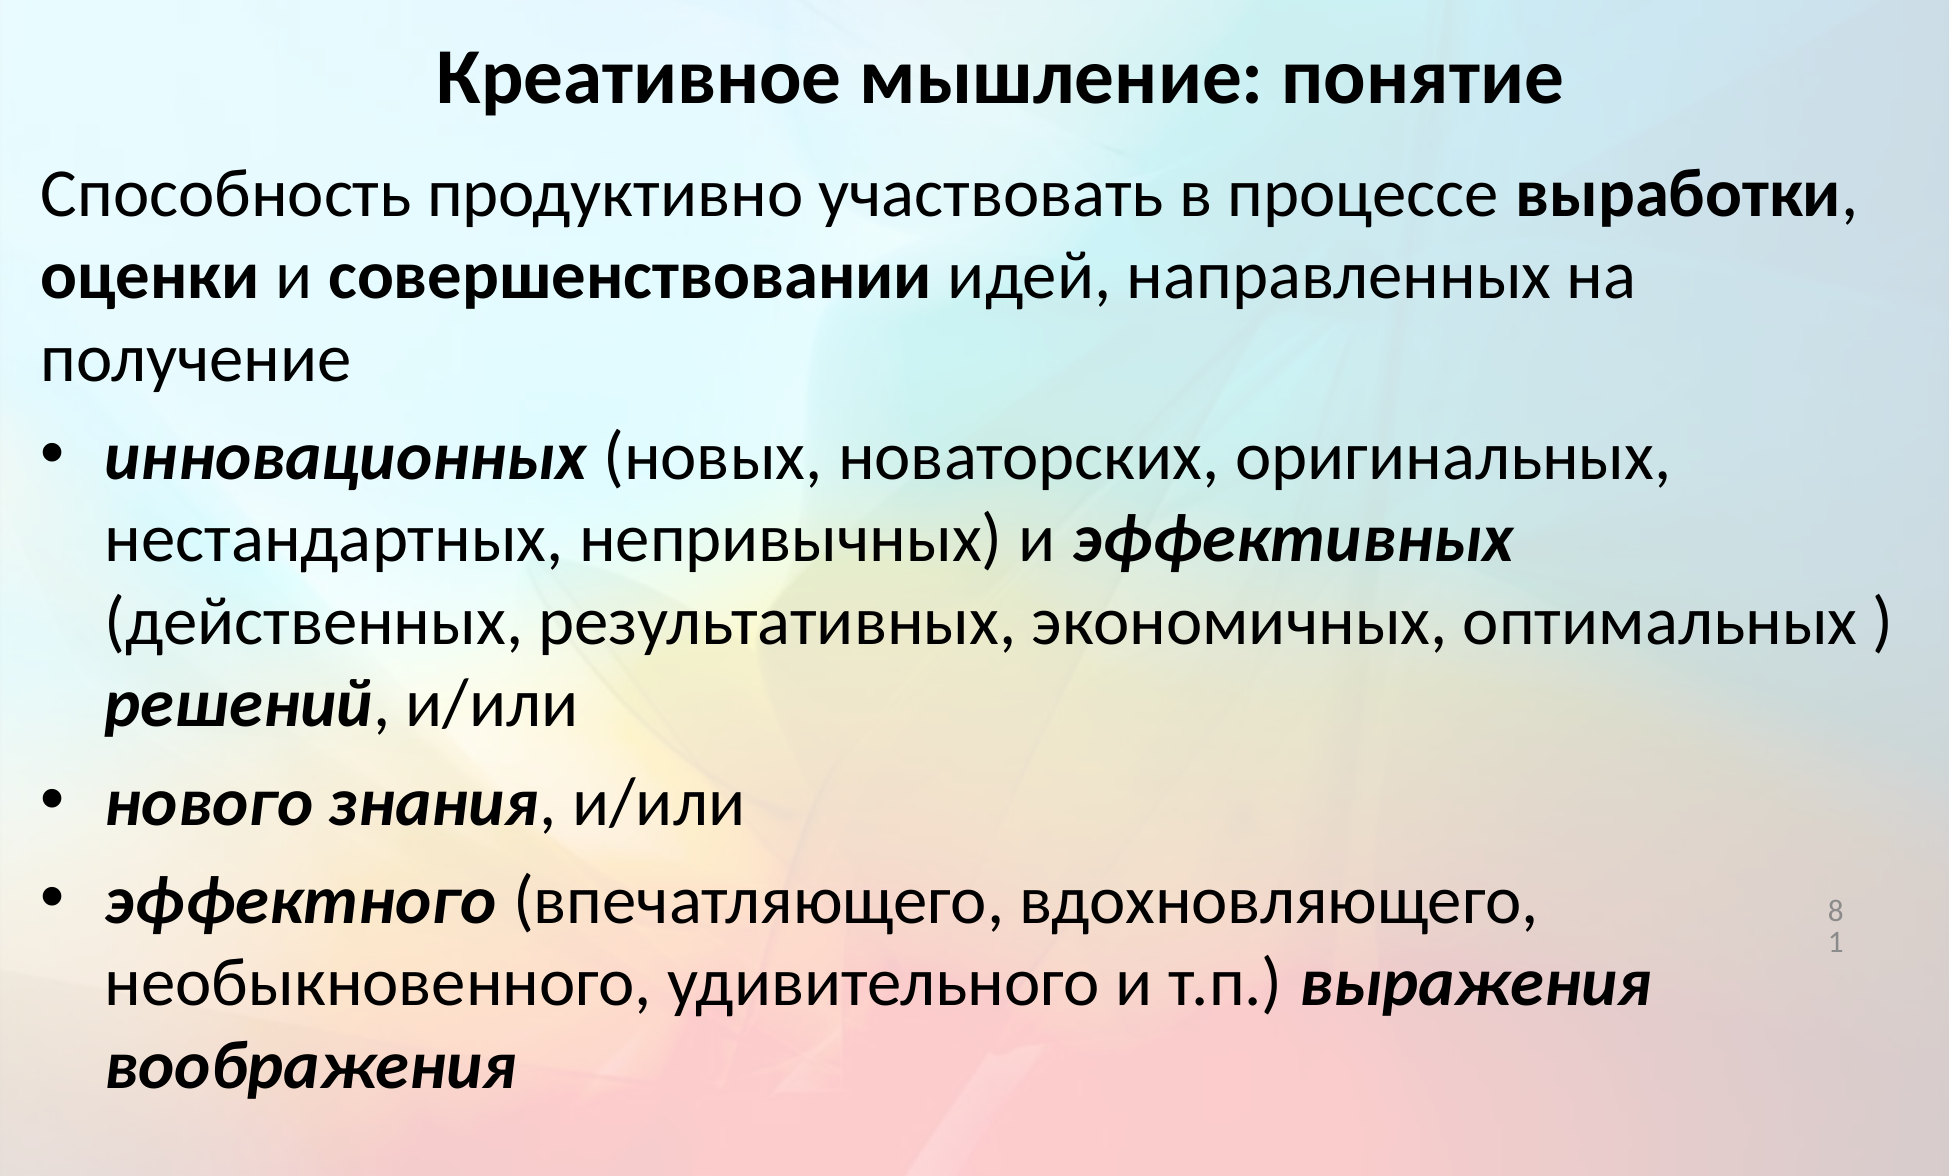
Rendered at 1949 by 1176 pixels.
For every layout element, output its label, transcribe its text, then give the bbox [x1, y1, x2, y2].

list Способность продуктивно участвовать в процессе выработки, оценки и совершенствовании идей, направленных на получение инновационных (новых, новаторских, оригинальных, нестандартных, непривычных) и эффективных (действенных, результативных, экономичных, оптимальных ) решений, и/или нового знания, и/или эффектного (впечатляющего, вдохновляющего, необыкновенного, удивительного и т.п.) выражения воображения [23, 138, 1920, 1131]
slide_number 81 [1816, 890, 1852, 928]
title Креативное мышление: понятие [159, 3, 1843, 138]
